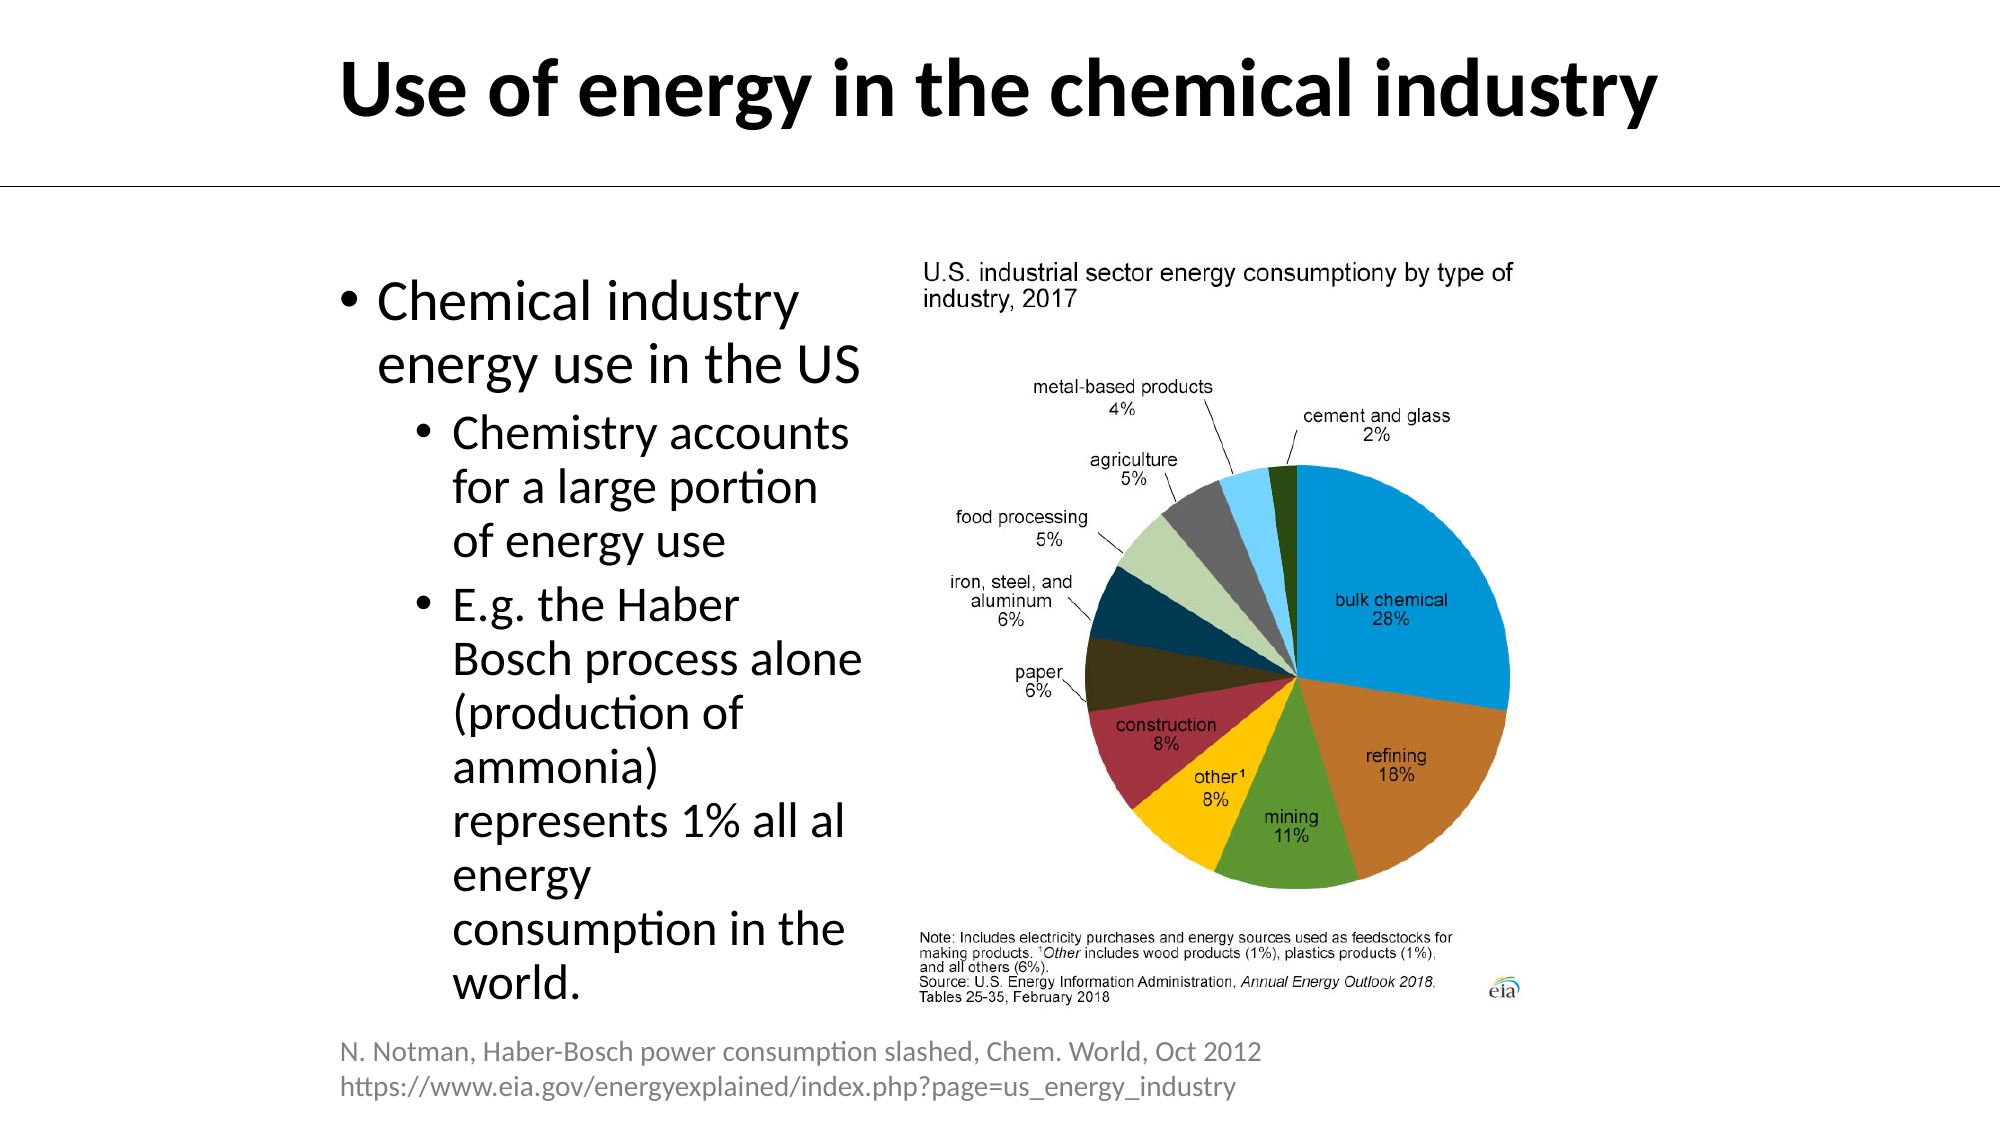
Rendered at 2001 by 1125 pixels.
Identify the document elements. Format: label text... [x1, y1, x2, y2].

picture [912, 253, 1550, 1032]
list Chemical industry energy use in the US Chemistry accounts for a large portion of energy use E.g. the Haber Bosch process alone (production of ammonia) represents 1% all al energy consumption in the world. [324, 262, 879, 1024]
text_box Use of energy in the chemical industry [324, 25, 1676, 141]
text_box N. Notman, Haber-Bosch power consumption slashed, Chem. World, Oct 2012 https://www.eia.gov/energyexplained/index.php?page=us_energy_industry [324, 1024, 1413, 1125]
text_box [324, 141, 1650, 233]
